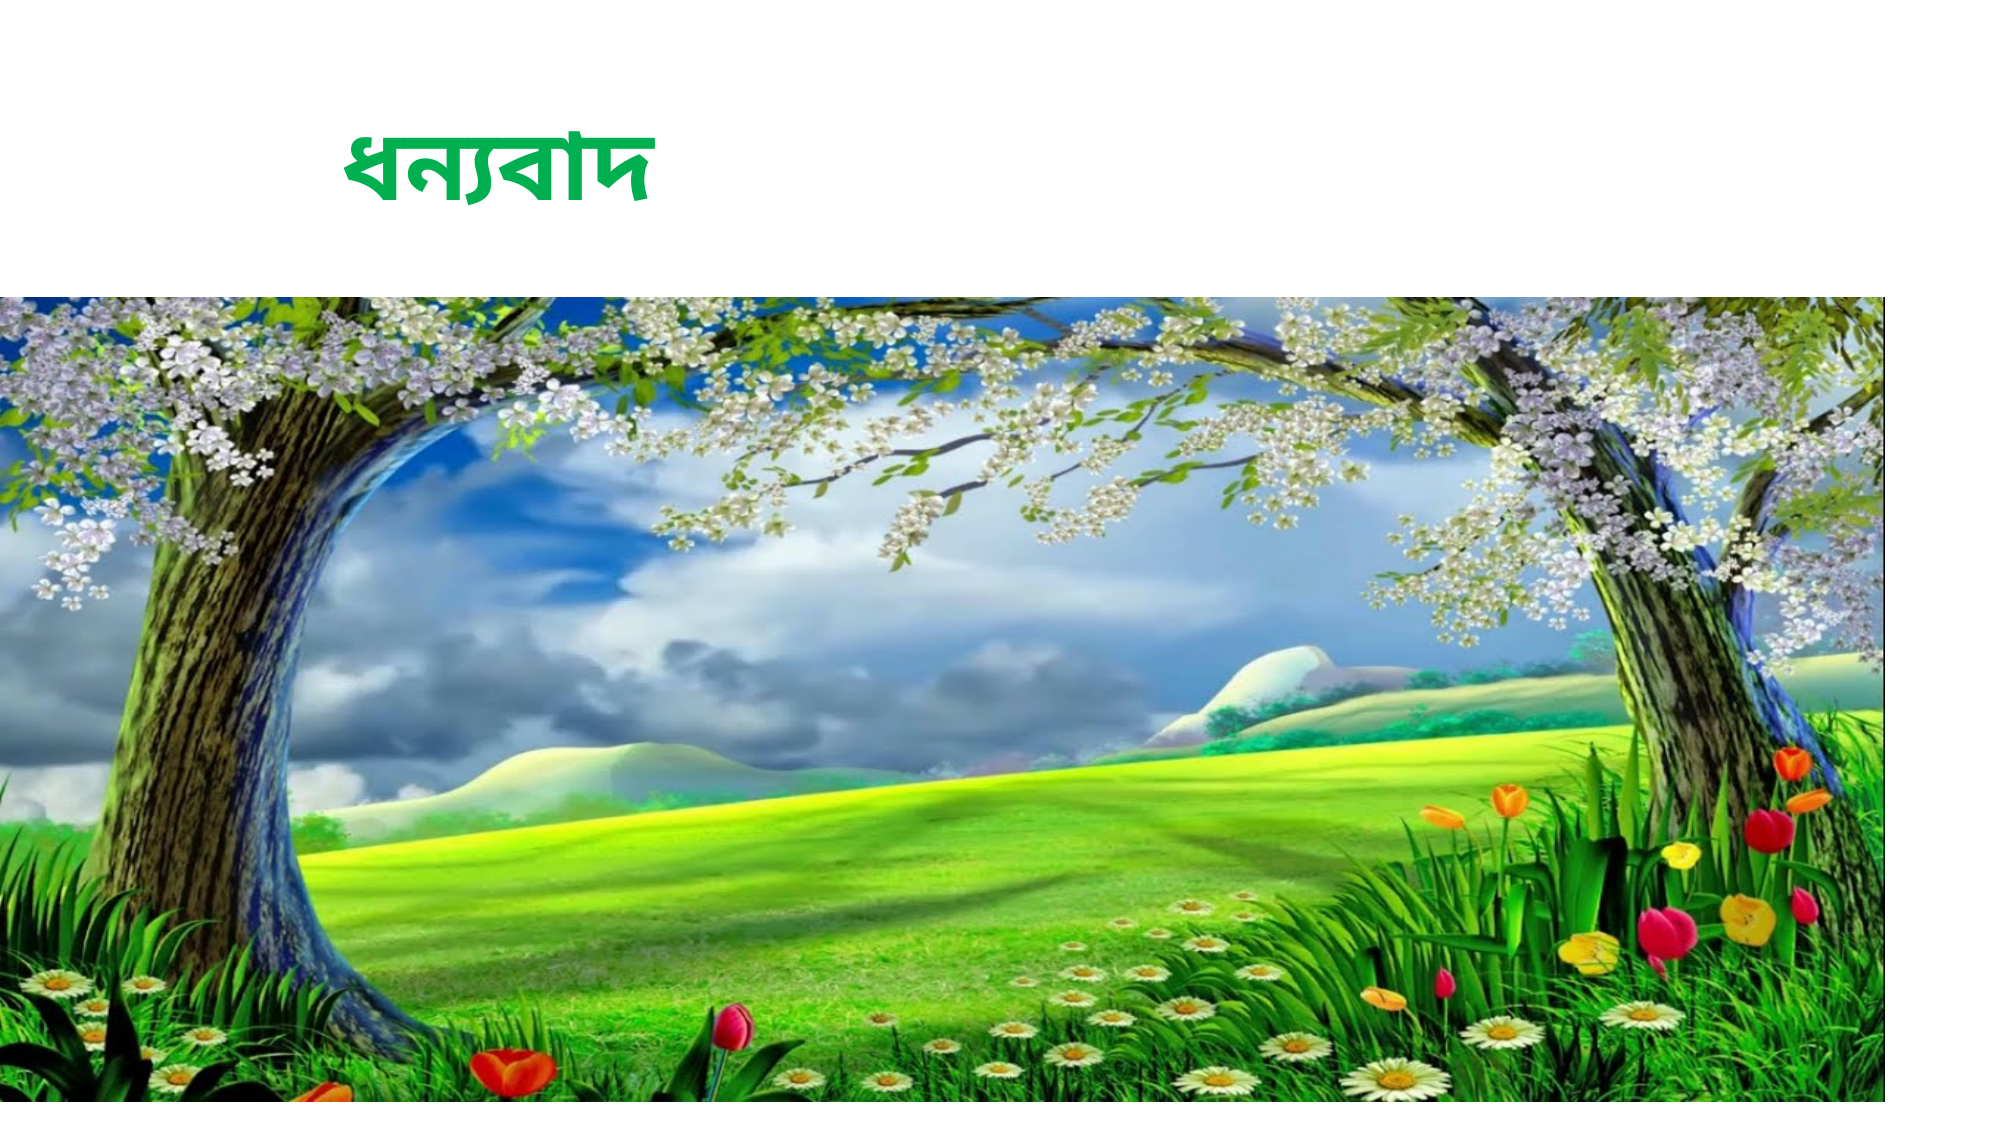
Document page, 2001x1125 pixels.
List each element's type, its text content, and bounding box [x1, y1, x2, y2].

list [0, 297, 1885, 1103]
title ধন্যবাদ [137, 59, 1863, 278]
